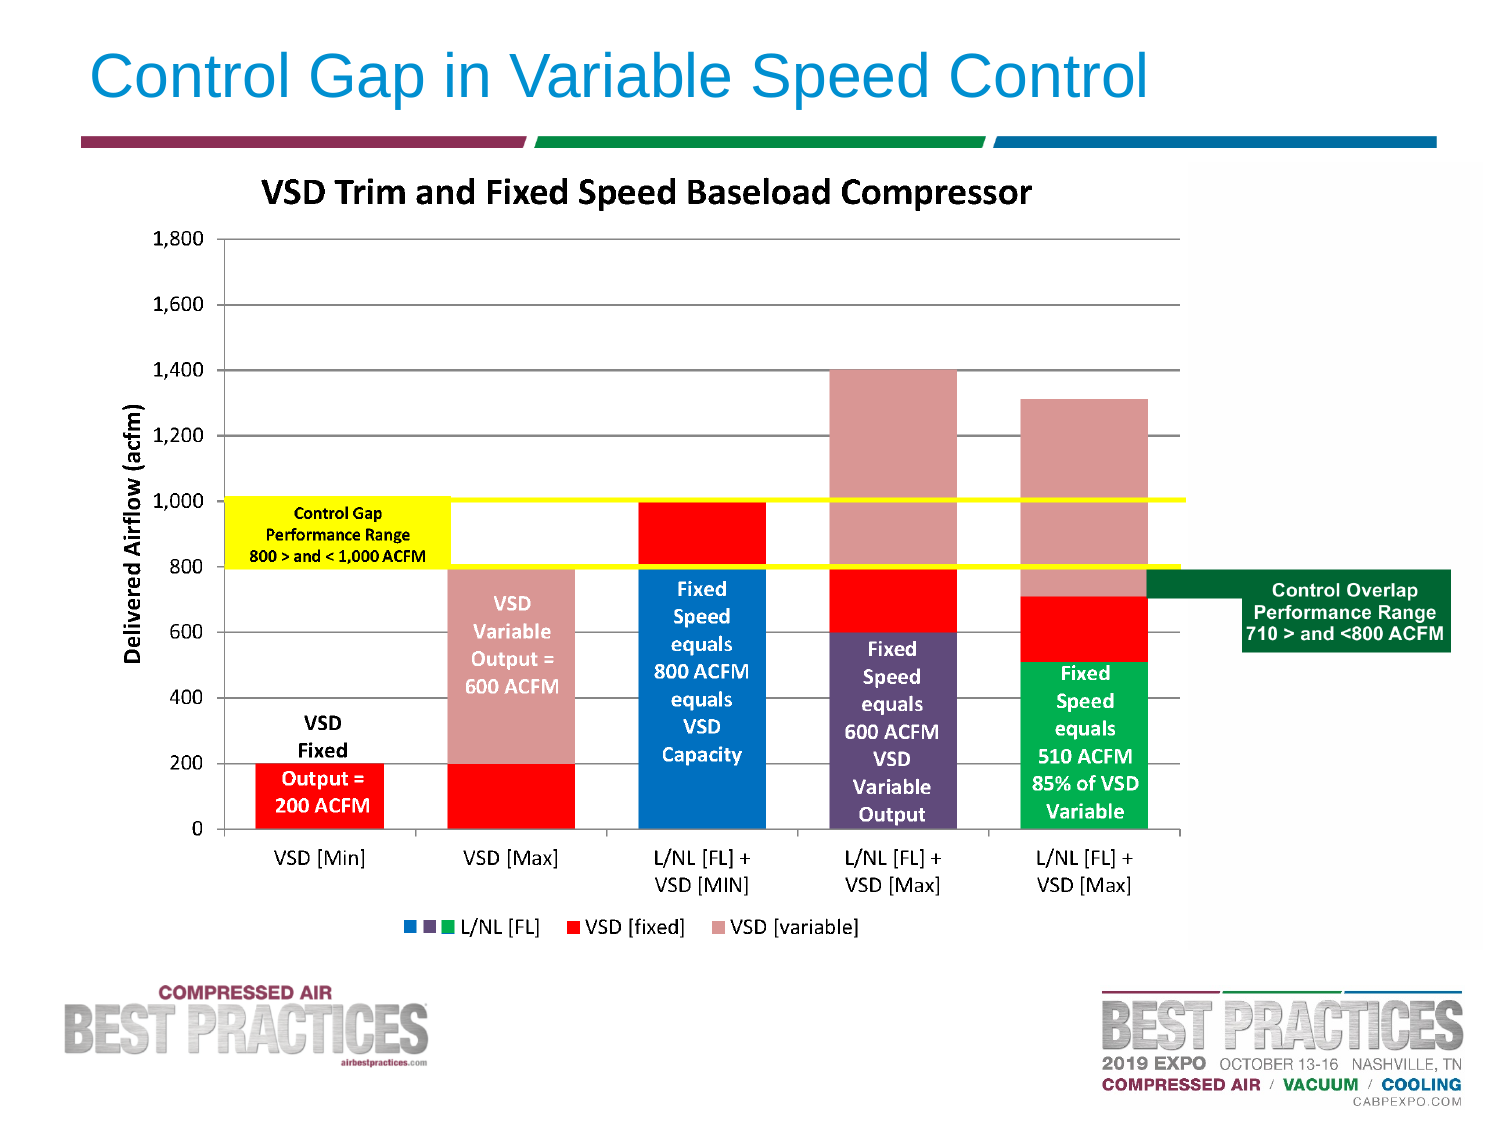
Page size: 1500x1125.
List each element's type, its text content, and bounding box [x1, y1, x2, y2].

picture [75, 117, 1450, 163]
picture [62, 985, 429, 1068]
picture [1100, 985, 1465, 1110]
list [105, 162, 1483, 950]
title Control Gap in Variable Speed Control [75, 24, 1438, 118]
